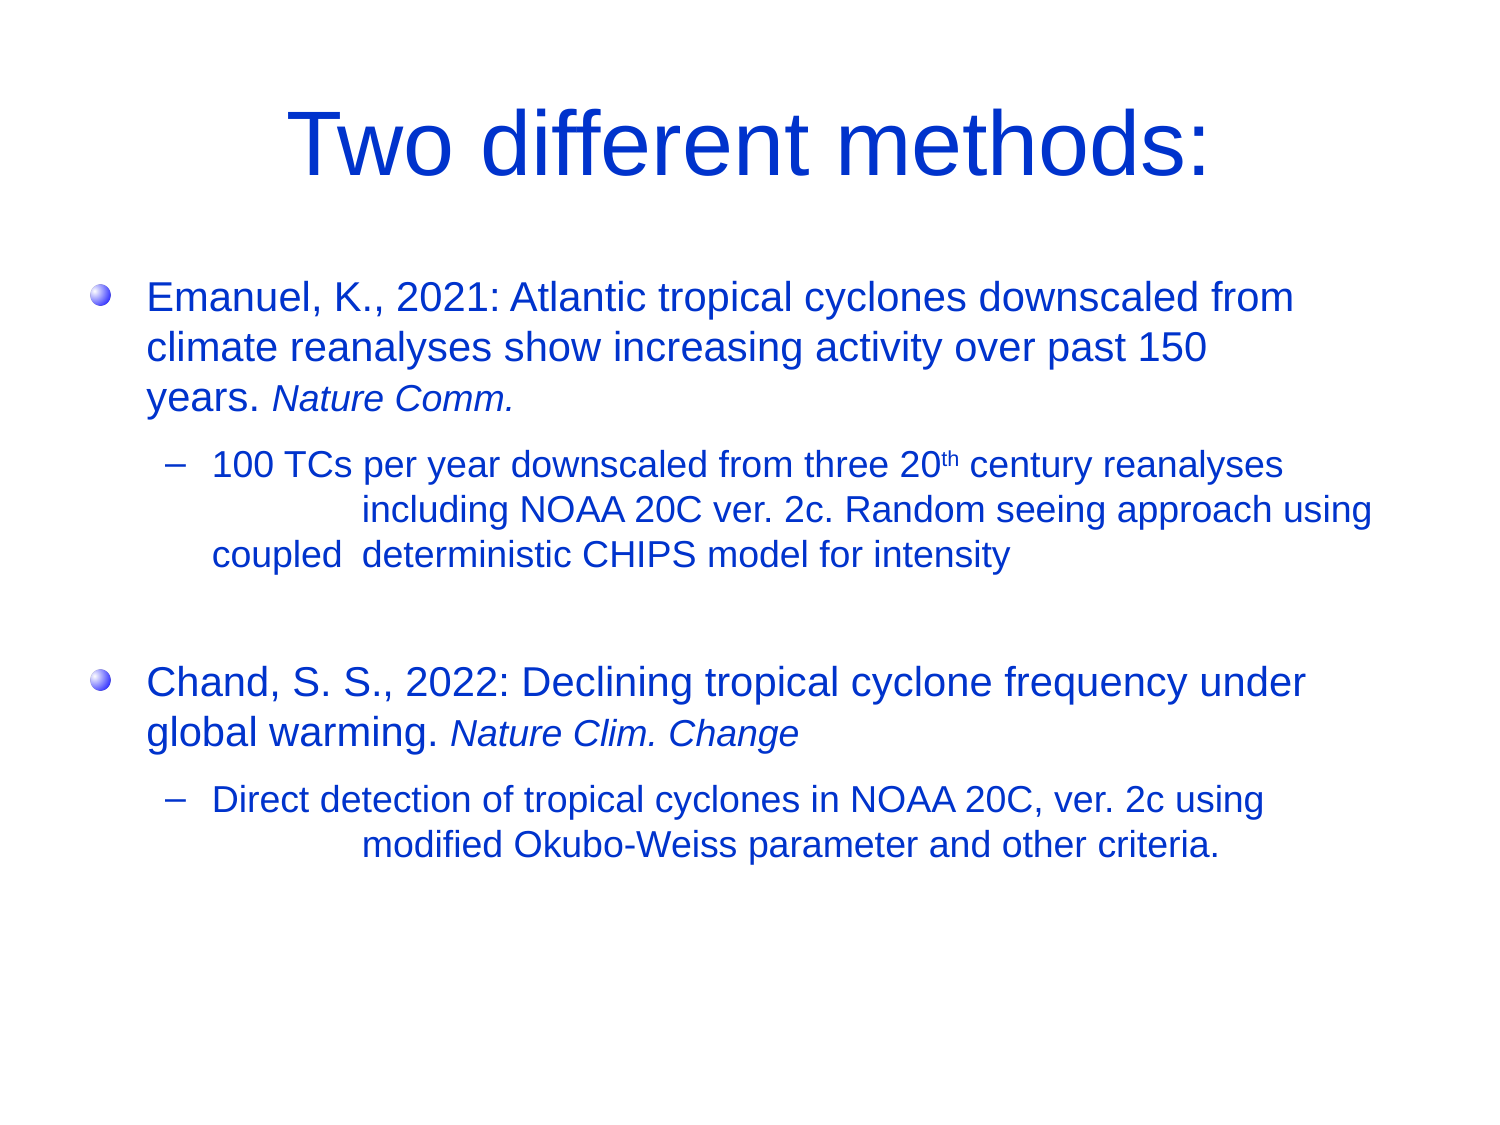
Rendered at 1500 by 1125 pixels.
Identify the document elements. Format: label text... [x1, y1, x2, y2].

title Two different methods: [75, 45, 1425, 233]
list Emanuel, K., 2021: Atlantic tropical cyclones downscaled from climate reanalyses show increasing activity over past 150 years. Nature Comm. 100 TCs per year downscaled from three 20th century reanalyses including NOAA 20C ver. 2c. Random seeing approach using coupled deterministic CHIPS model for intensity Chand, S. S., 2022: Declining tropical cyclone frequency under global warming. Nature Clim. Change Direct detection of tropical cyclones in NOAA 20C, ver. 2c using modified Okubo-Weiss parameter and other criteria. [75, 262, 1425, 1005]
picture [90, 284, 111, 306]
picture [90, 669, 111, 691]
